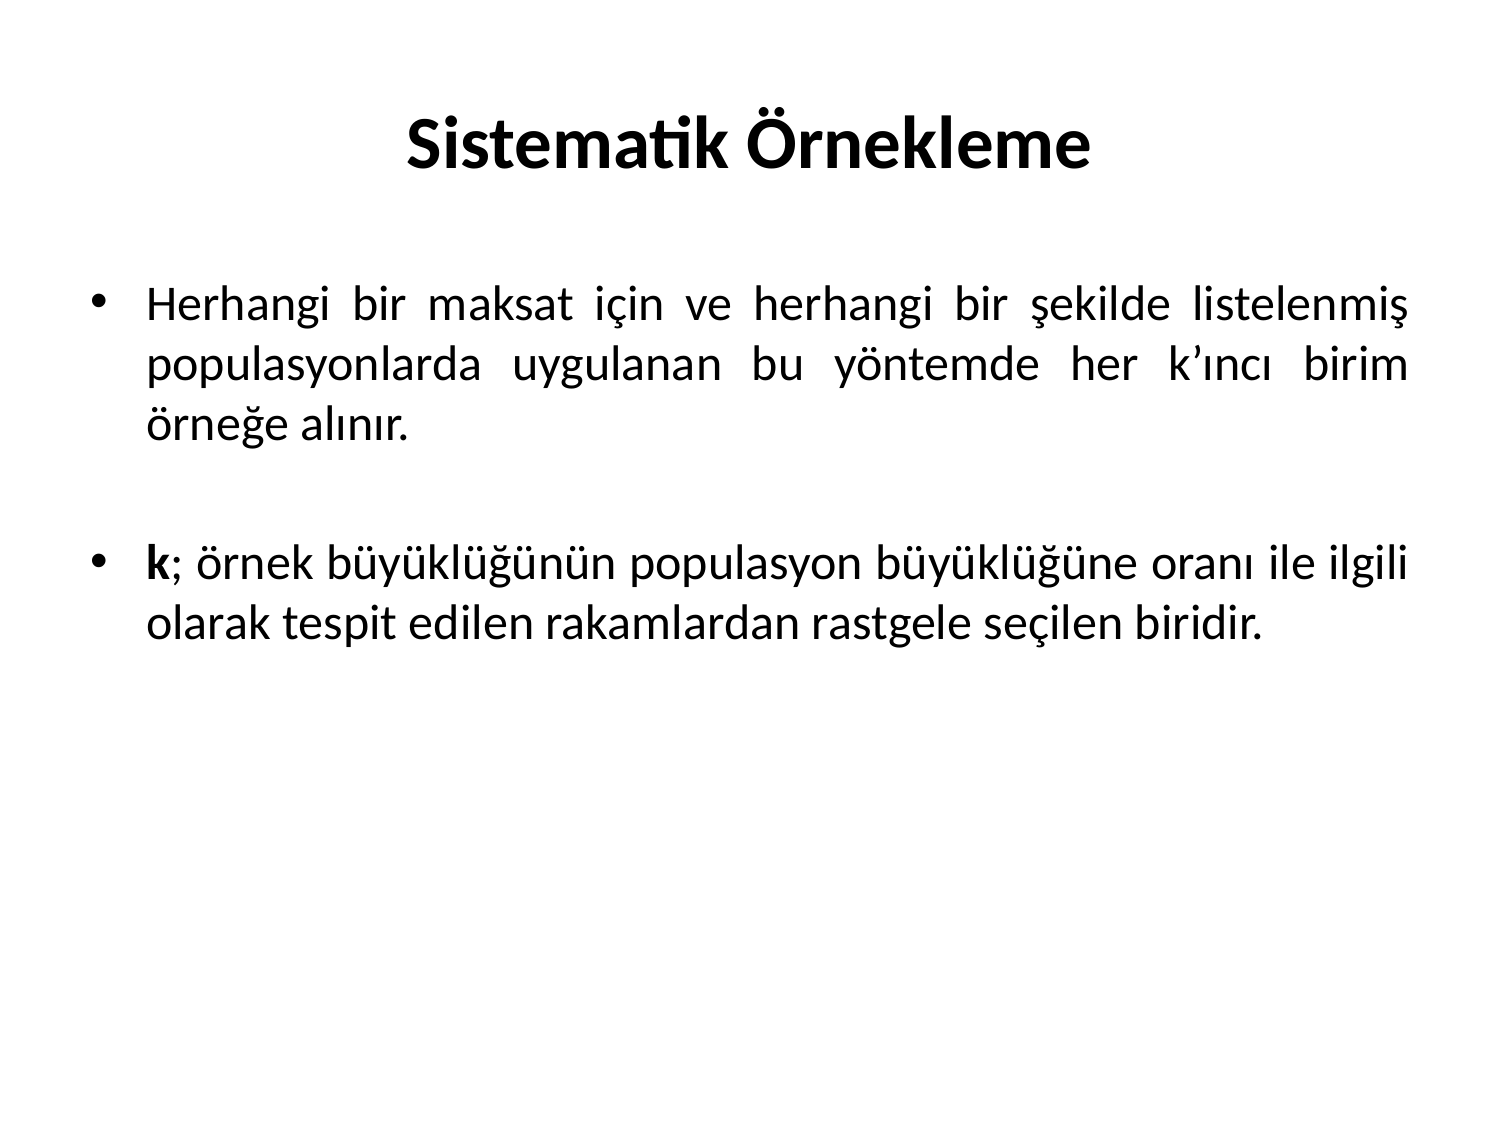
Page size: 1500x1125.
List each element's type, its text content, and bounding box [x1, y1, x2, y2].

title Sistematik Örnekleme [75, 45, 1425, 233]
list Herhangi bir maksat için ve herhangi bir şekilde listelenmiş populasyonlarda uygulanan bu yöntemde her k’ıncı birim örneğe alınır. k; örnek büyüklüğünün populasyon büyüklüğüne oranı ile ilgili olarak tespit edilen rakamlardan rastgele seçilen biridir. [75, 262, 1425, 1005]
